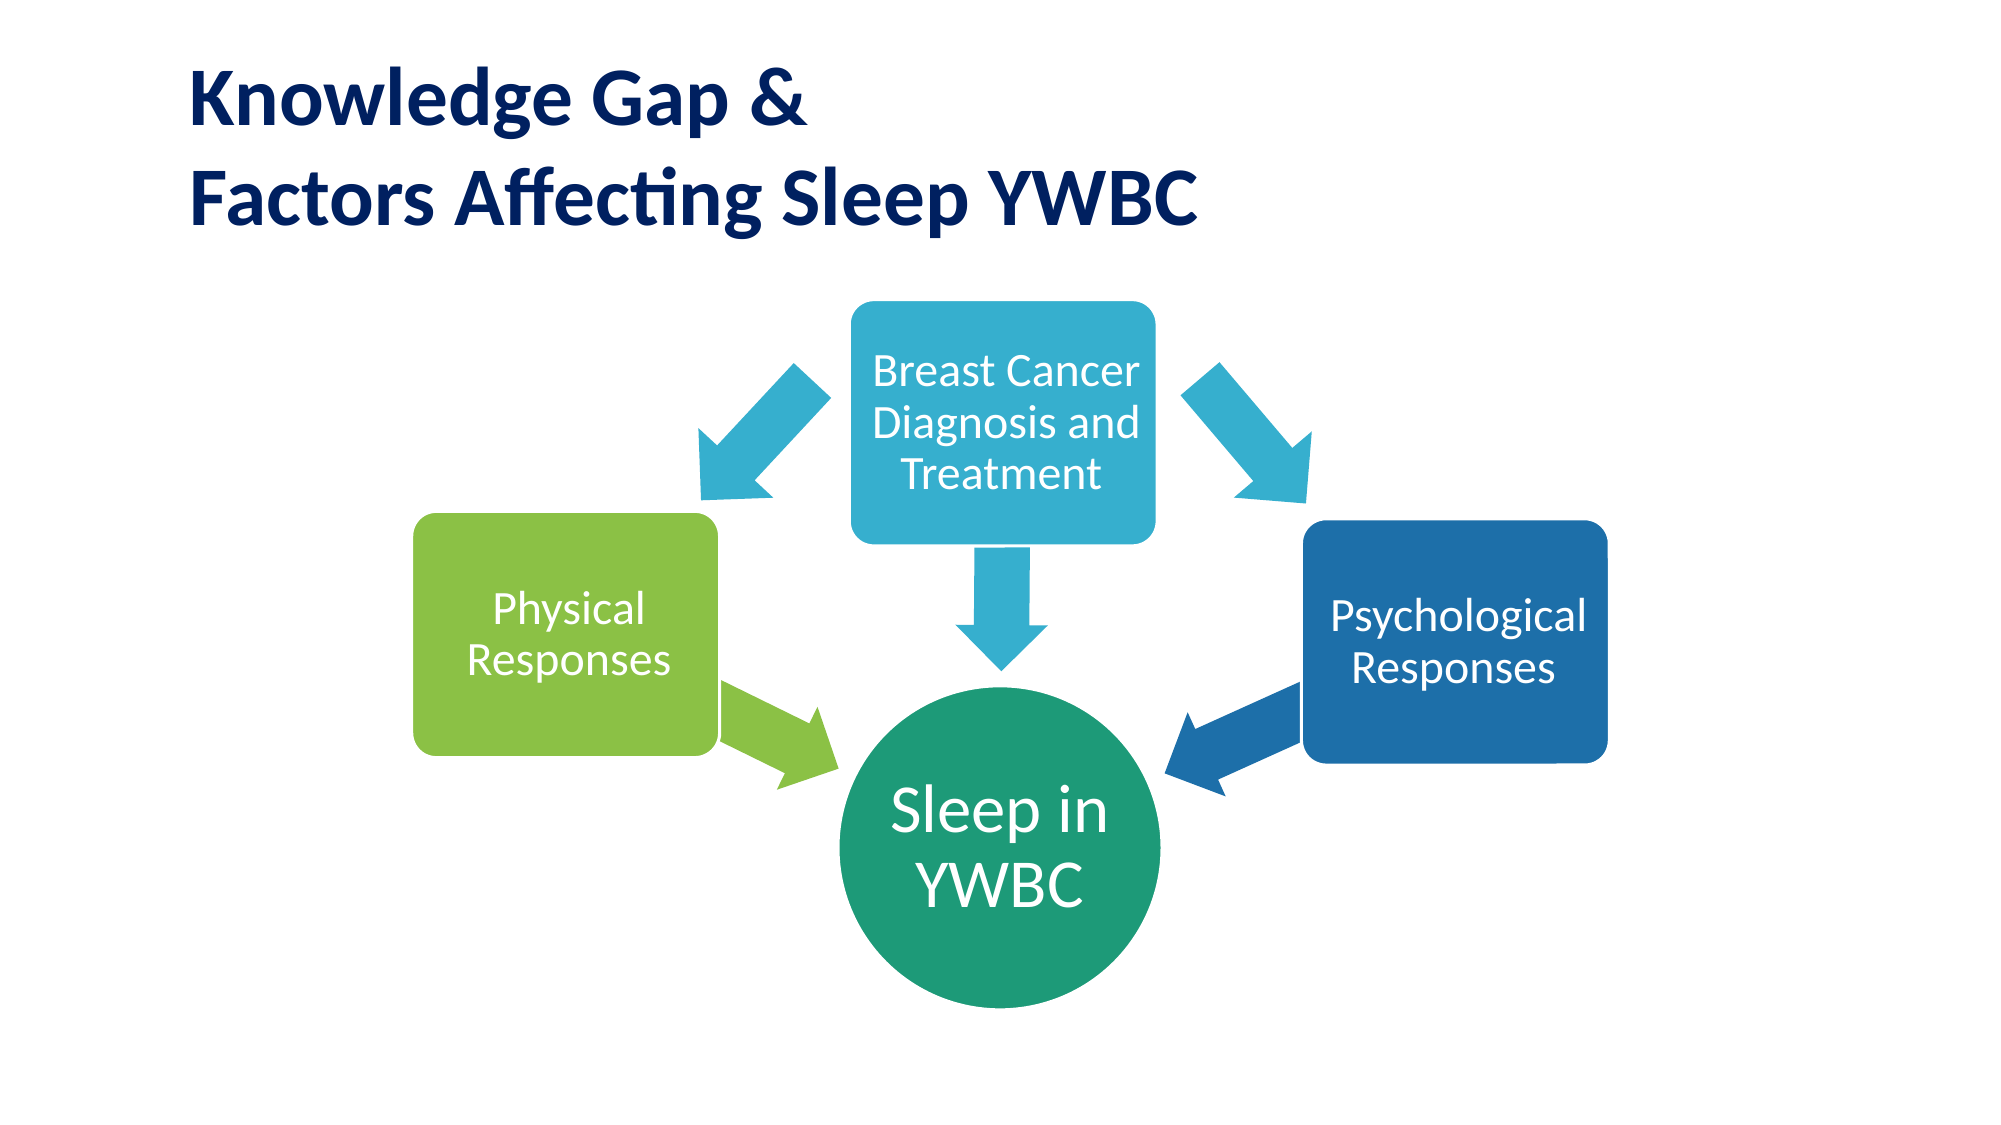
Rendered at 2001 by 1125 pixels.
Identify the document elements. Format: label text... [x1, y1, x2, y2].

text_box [343, 299, 1657, 1010]
text_box Knowledge Gap & Factors Affecting Sleep YWBC [150, 31, 1850, 252]
